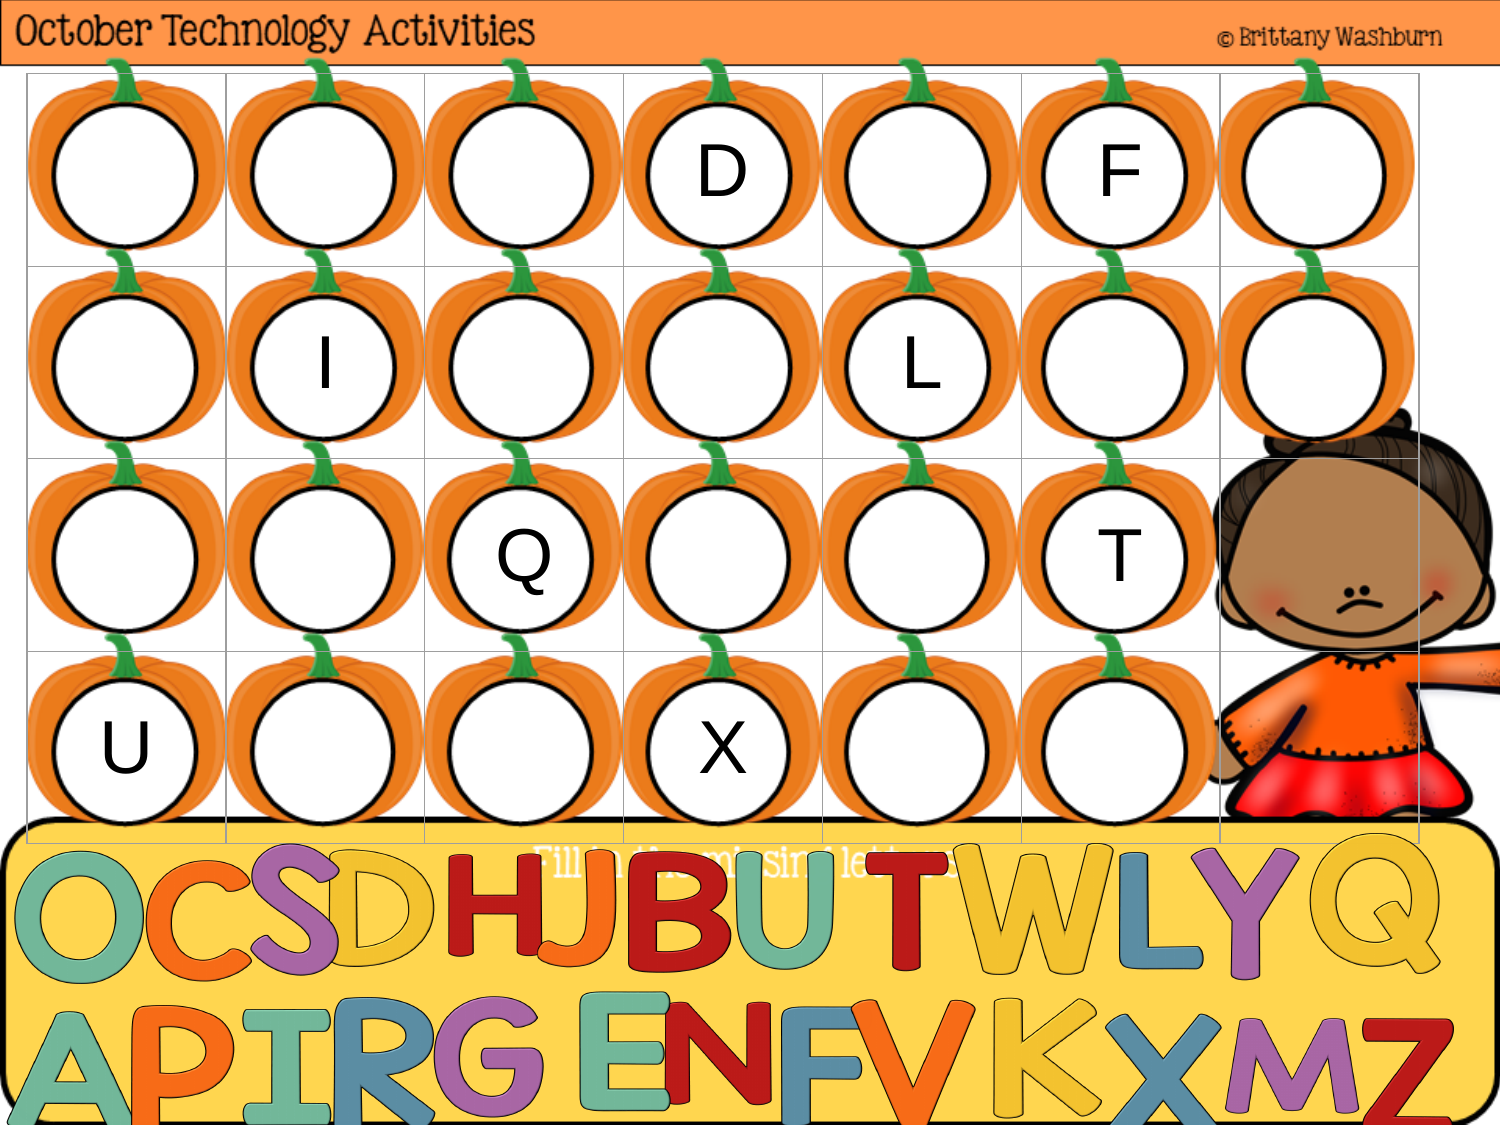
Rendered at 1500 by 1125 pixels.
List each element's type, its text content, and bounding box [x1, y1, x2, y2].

table_header F [1022, 74, 1219, 266]
table_cell [1022, 267, 1219, 458]
table_cell [624, 267, 822, 458]
table_cell [1022, 652, 1219, 831]
table_cell [28, 267, 225, 458]
table_cell [425, 652, 623, 841]
table_cell [823, 652, 1021, 843]
table_header [28, 74, 225, 266]
table_cell [823, 459, 1021, 651]
table_cell [624, 459, 822, 651]
table_cell U [28, 652, 225, 842]
table_cell I [227, 267, 424, 458]
table_header [425, 74, 623, 266]
table_header [823, 74, 1021, 266]
table_header D [624, 74, 822, 266]
table_cell L [823, 267, 1021, 458]
table_header [227, 74, 424, 266]
table_cell [227, 459, 424, 651]
table_cell Q [425, 459, 623, 651]
table_cell [227, 652, 424, 842]
table_cell [28, 459, 225, 651]
picture [0, 0, 1500, 1125]
table_cell [1221, 652, 1418, 829]
table_cell X [624, 652, 822, 841]
table_header [1221, 74, 1418, 266]
table_cell T [1022, 459, 1219, 651]
table_cell [1221, 267, 1418, 458]
table_cell [425, 267, 623, 458]
table_cell [1221, 459, 1418, 651]
